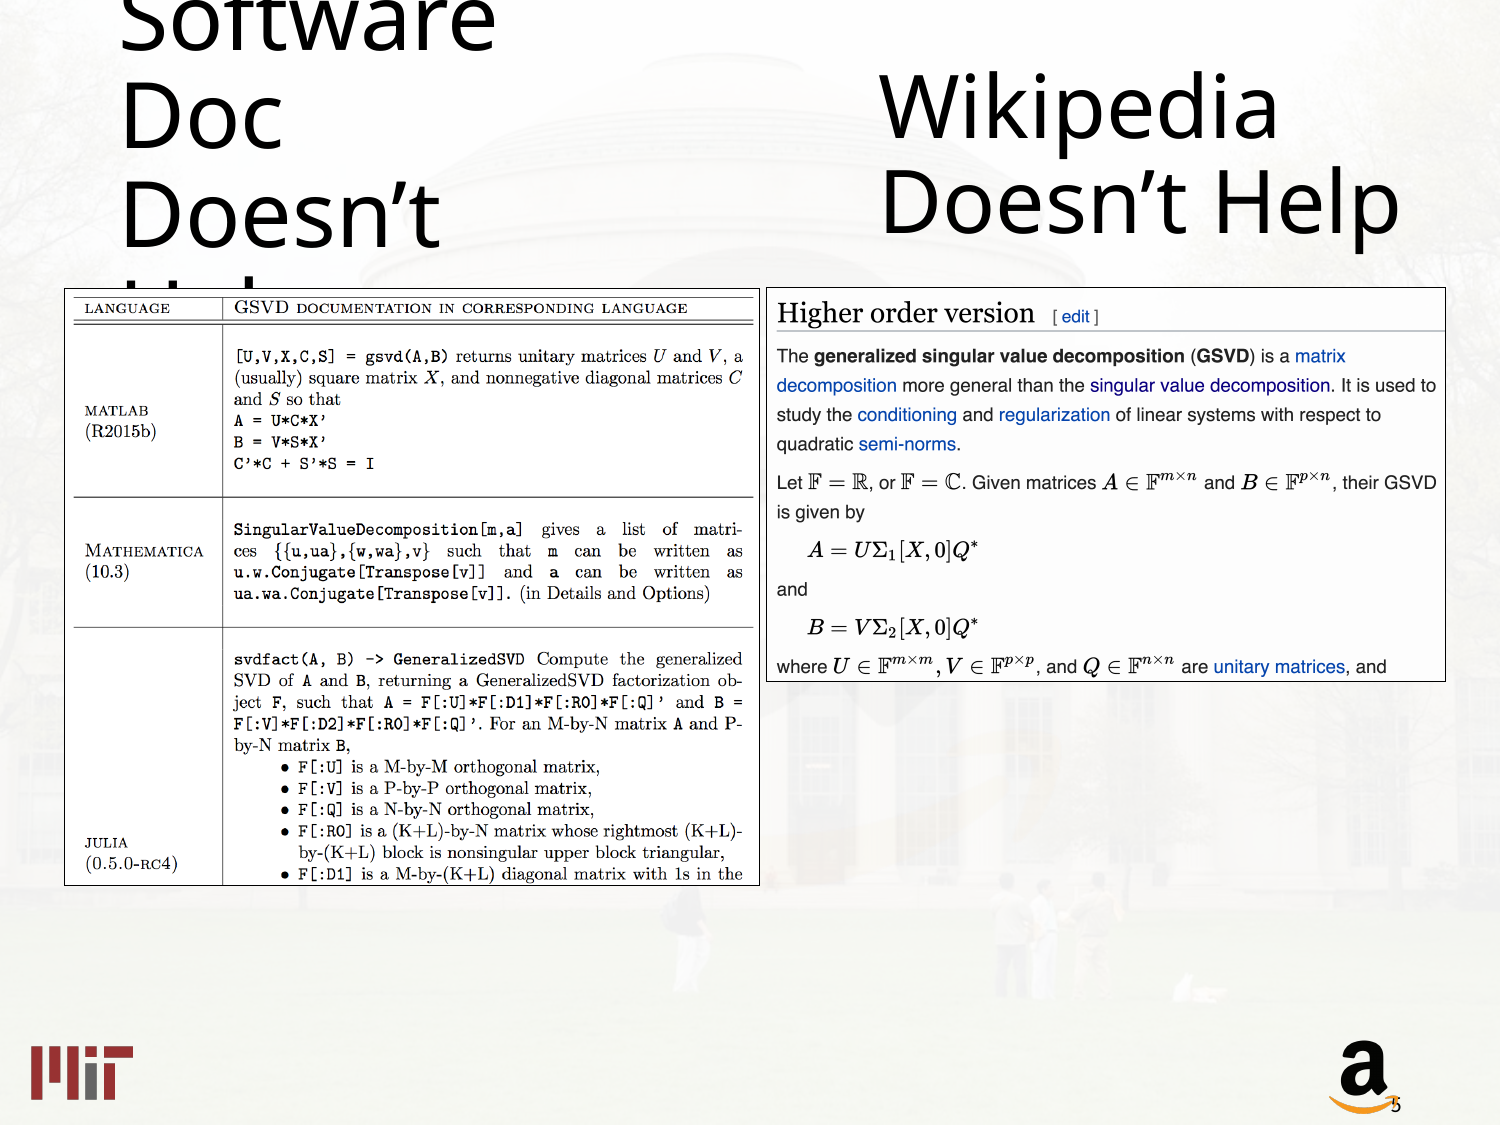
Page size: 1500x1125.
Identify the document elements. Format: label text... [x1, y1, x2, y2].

picture [26, 1042, 137, 1103]
text_box Wikipedia Doesn’t Help [863, 49, 1424, 267]
title Software Doc Doesn’t Help [103, 59, 664, 278]
picture [766, 287, 1446, 682]
picture [63, 288, 760, 886]
